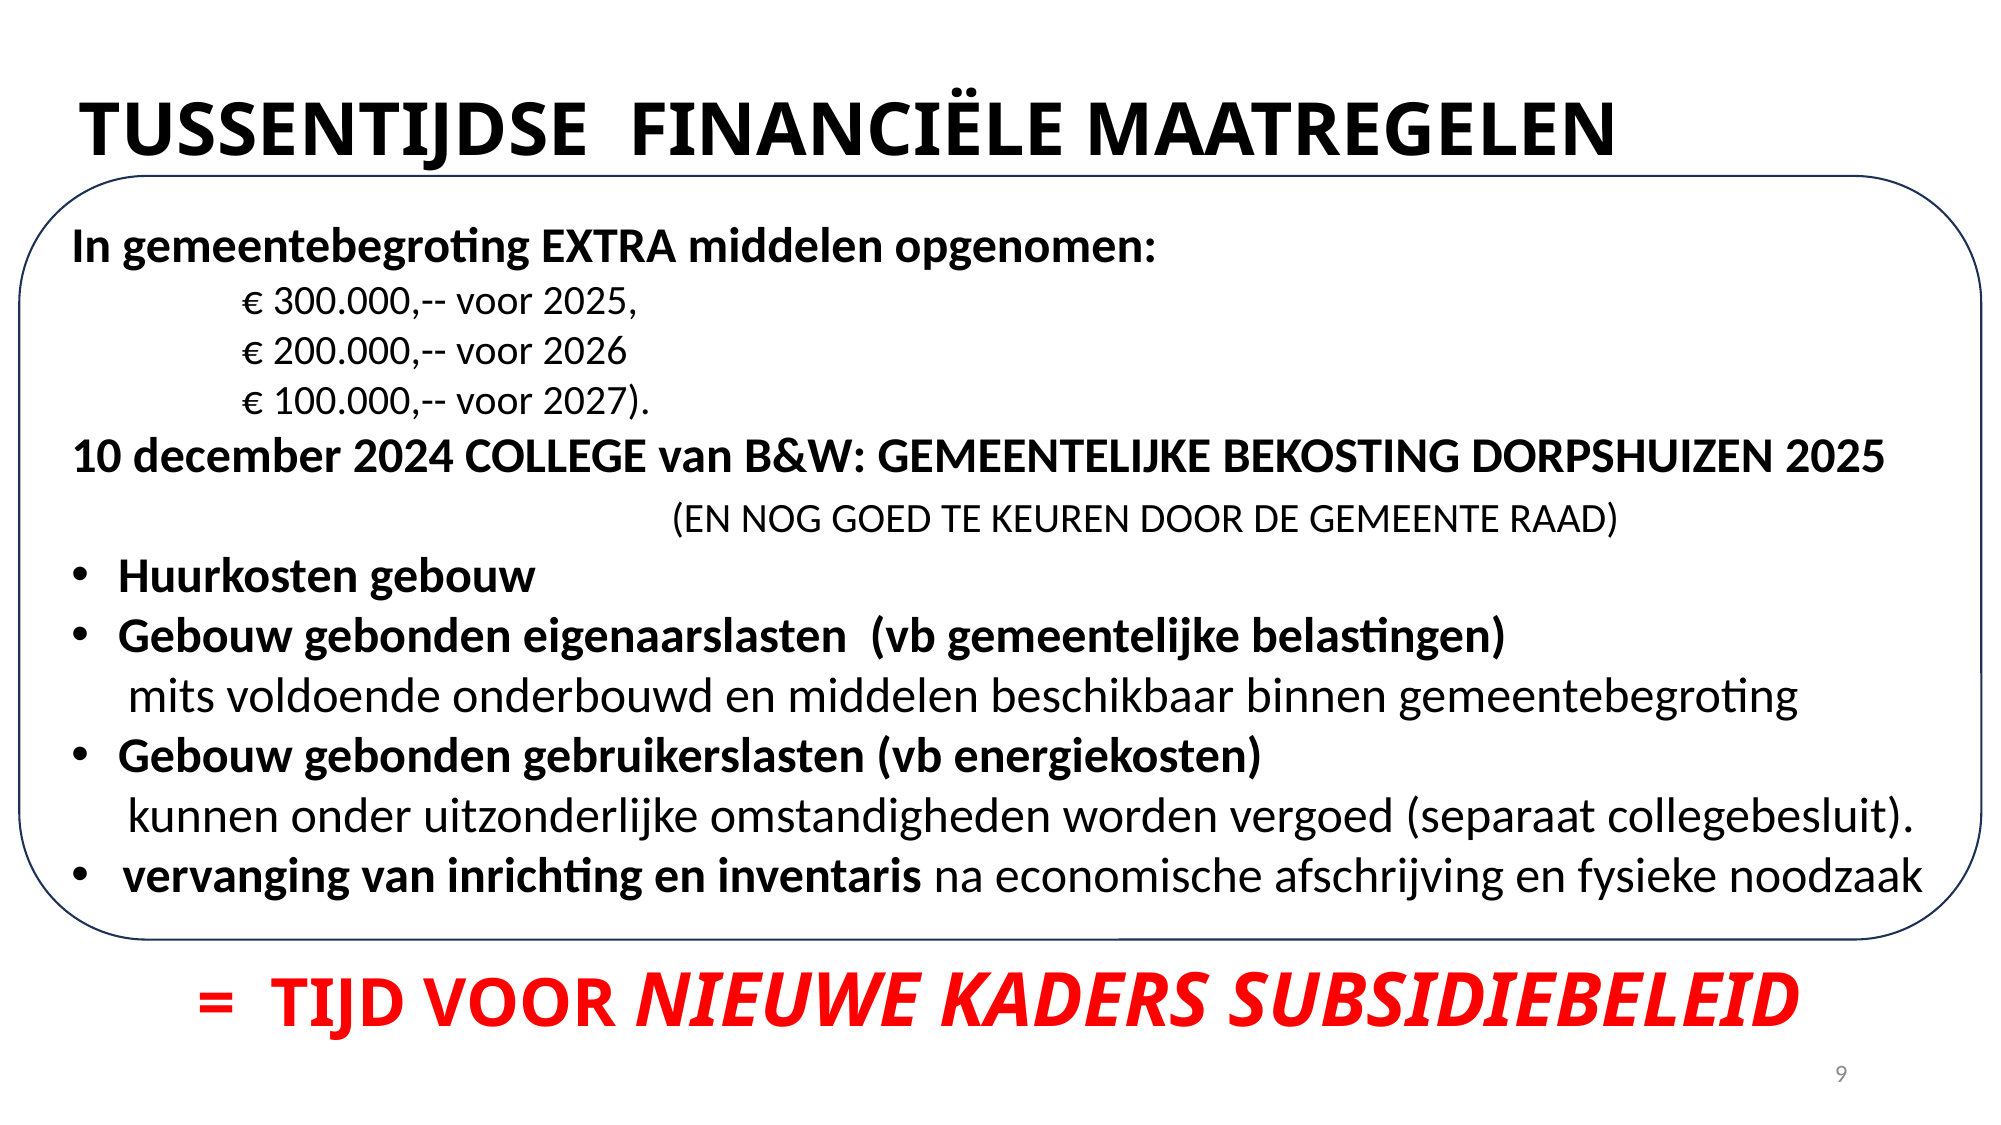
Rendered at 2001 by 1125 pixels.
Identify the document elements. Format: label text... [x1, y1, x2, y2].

text_box In gemeentebegroting EXTRA middelen opgenomen: € 300.000,-- voor 2025, € 200.000,-- voor 2026 € 100.000,-- voor 2027). 10 december 2024 COLLEGE van B&W: GEMEENTELIJKE BEKOSTING DORPSHUIZEN 2025 (EN NOG GOED TE KEUREN DOOR DE GEMEENTE RAAD) Huurkosten gebouw Gebouw gebonden eigenaarslasten (vb gemeentelijke belastingen) mits voldoende onderbouwd en middelen beschikbaar binnen gemeentebegroting Gebouw gebonden gebruikerslasten (vb energiekosten) kunnen onder uitzonderlijke omstandigheden worden vergoed (separaat collegebesluit). vervanging van inrichting en inventaris na economische afschrijving en fysieke noodzaak [18, 174, 1983, 941]
text_box = TIJD VOOR NIEUWE KADERS SUBSIDIEBELEID [19, 957, 1982, 1089]
slide_number 9 [1412, 1042, 1863, 1103]
title TUSSENTIJDSE FINANCIËLE MAATREGELEN [63, 59, 1981, 204]
